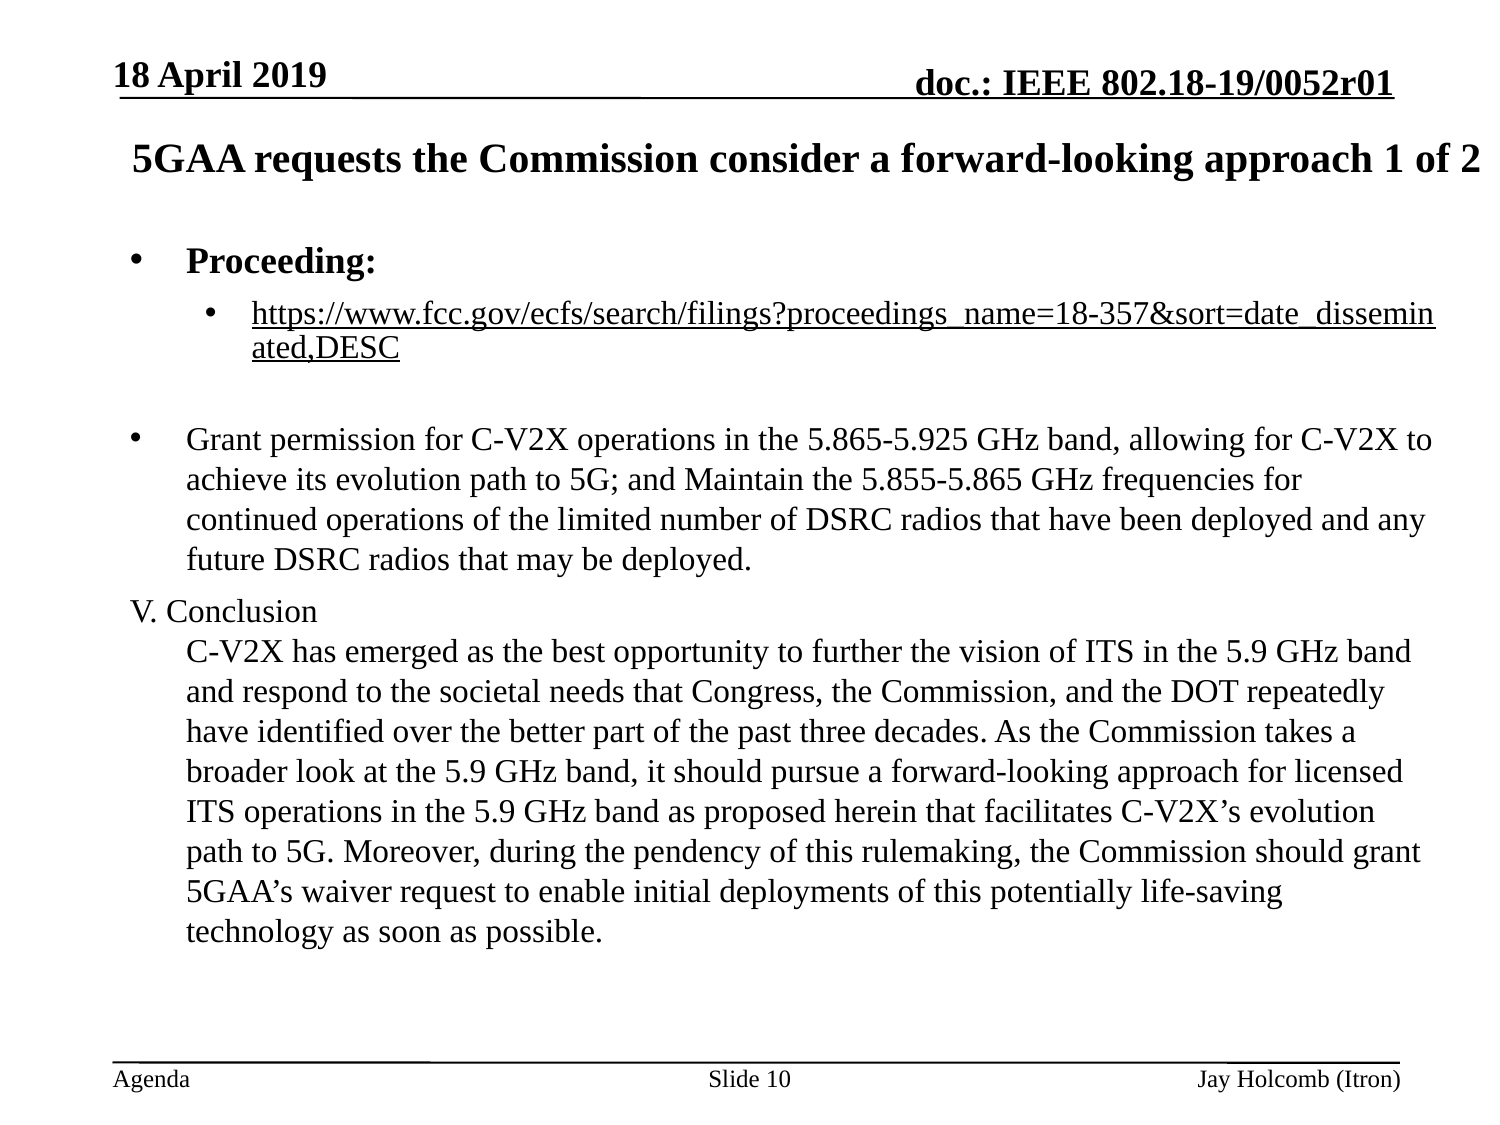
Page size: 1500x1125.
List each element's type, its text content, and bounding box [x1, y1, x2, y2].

list Proceeding: https://www.fcc.gov/ecfs/search/filings?proceedings_name=18-357&sort=date_disseminated,DESC Grant permission for C-V2X operations in the 5.865-5.925 GHz band, allowing for C-V2X to achieve its evolution path to 5G; and Maintain the 5.855-5.865 GHz frequencies for continued operations of the limited number of DSRC radios that have been deployed and any future DSRC radios that may be deployed. V. Conclusion C-V2X has emerged as the best opportunity to further the vision of ITS in the 5.9 GHz band and respond to the societal needs that Congress, the Commission, and the DOT repeatedly have identified over the better part of the past three decades. As the Commission takes a broader look at the 5.9 GHz band, it should pursue a forward-looking approach for licensed ITS operations in the 5.9 GHz band as proposed herein that facilitates C-V2X’s evolution path to 5G. Moreover, during the pendency of this rulemaking, the Commission should grant 5GAA’s waiver request to enable initial deployments of this potentially life-saving technology as soon as possible. [114, 208, 1452, 1022]
footer Jay Holcomb (Itron) [878, 1061, 1402, 1093]
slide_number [112, 49, 488, 95]
slide_number Slide 10 [699, 1061, 800, 1123]
text_box 5GAA requests the Commission consider a forward-looking approach 1 of 2 [114, 103, 1500, 208]
